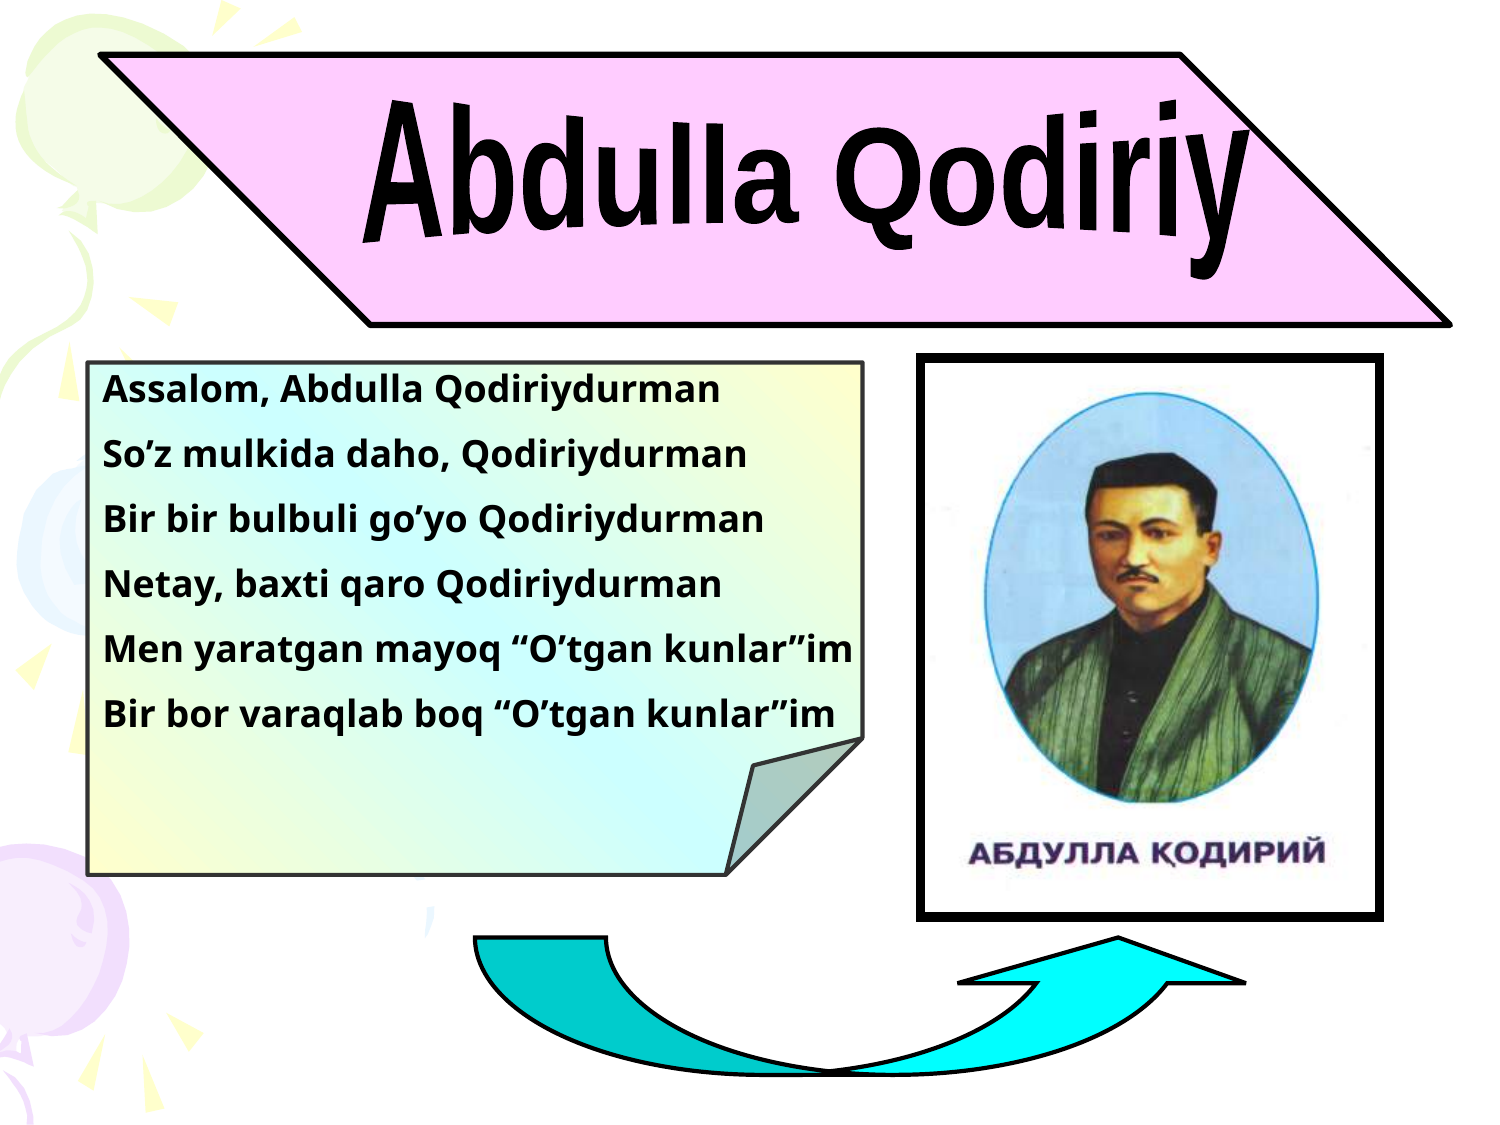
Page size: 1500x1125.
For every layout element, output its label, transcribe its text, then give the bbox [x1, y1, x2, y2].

text_box Assalom, Abdulla Qodiriydurman So’z mulkida daho, Qodiriydurman Bir bir bulbuli go’yo Qodiriydurman Netay, baxti qaro Qodiriydurman Men yaratgan mayoq “O’tgan kunlar”im Bir bor varaqlab boq “O’tgan kunlar”im [87, 362, 863, 875]
text_box [100, 54, 1450, 325]
picture [924, 362, 1376, 913]
text_box [474, 937, 1246, 1075]
